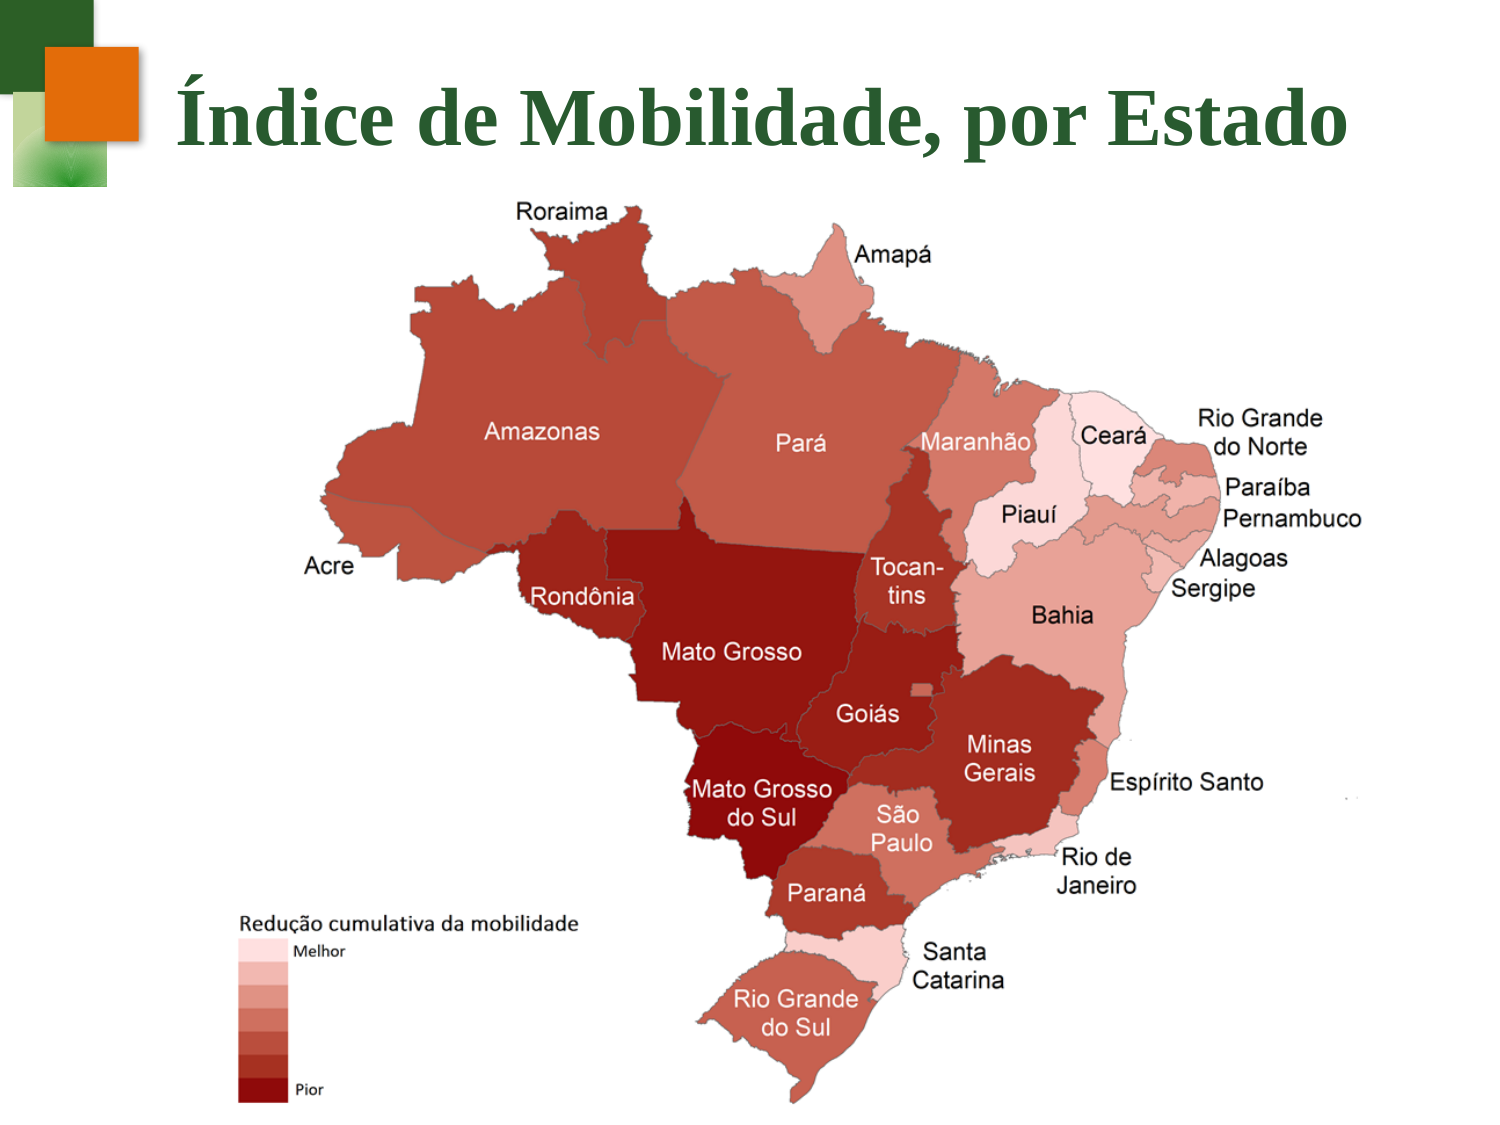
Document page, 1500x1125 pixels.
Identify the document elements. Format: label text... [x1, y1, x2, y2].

title Índice de Mobilidade, por Estado [167, 0, 1500, 174]
picture [229, 184, 1447, 1125]
